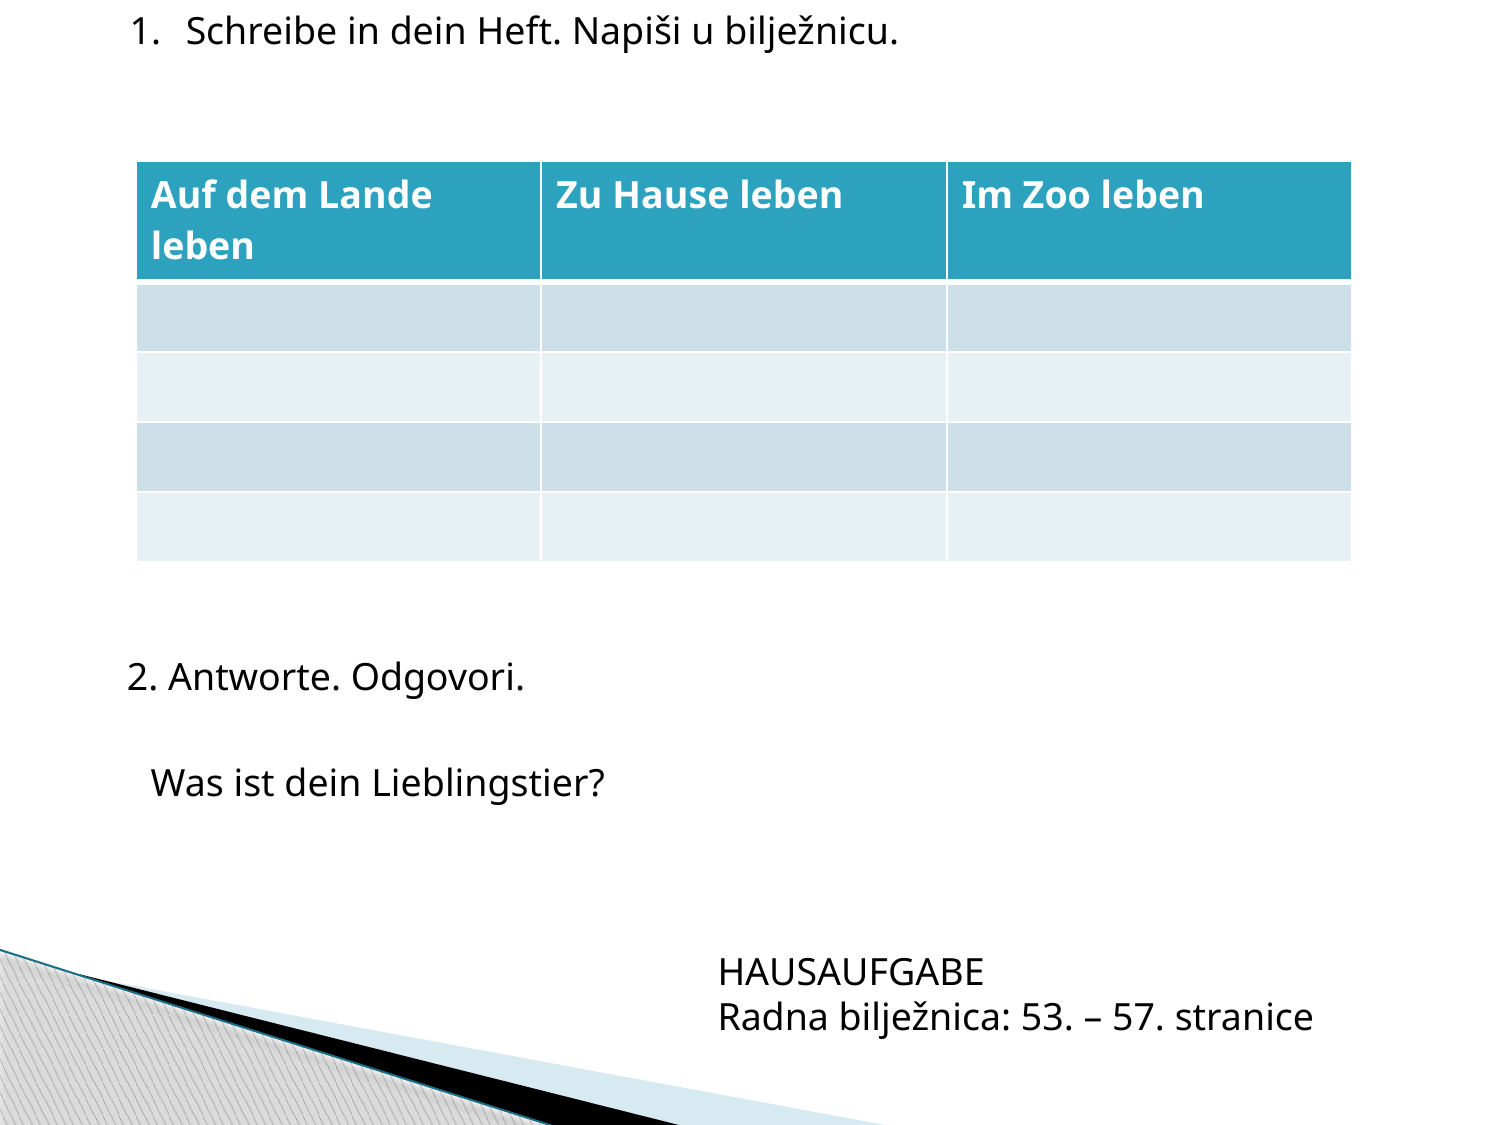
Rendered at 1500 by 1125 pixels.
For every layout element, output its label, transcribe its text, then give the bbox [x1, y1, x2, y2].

table_header Im Zoo leben [948, 162, 1351, 279]
table_cell [137, 285, 540, 351]
table_cell [542, 353, 946, 421]
table_header Zu Hause leben [542, 162, 946, 279]
table_cell [948, 285, 1351, 351]
table_cell [542, 493, 946, 561]
table_cell [948, 493, 1351, 561]
table_cell [137, 493, 540, 561]
table_cell [137, 353, 540, 421]
table_header Auf dem Lande leben [137, 162, 540, 279]
text_box 2. Antworte. Odgovori. [112, 645, 1034, 705]
text_box HAUSAUFGABE Radna bilježnica: 53. – 57. stranice [702, 940, 1471, 1046]
text_box Was ist dein Lieblingstier? [135, 751, 916, 812]
table_cell [948, 423, 1351, 491]
text_box Schreibe in dein Heft. Napiši u bilježnicu. [114, 0, 1131, 150]
table_cell [542, 423, 946, 491]
table_cell [137, 423, 540, 491]
table_cell [948, 353, 1351, 421]
table_cell [542, 285, 946, 351]
